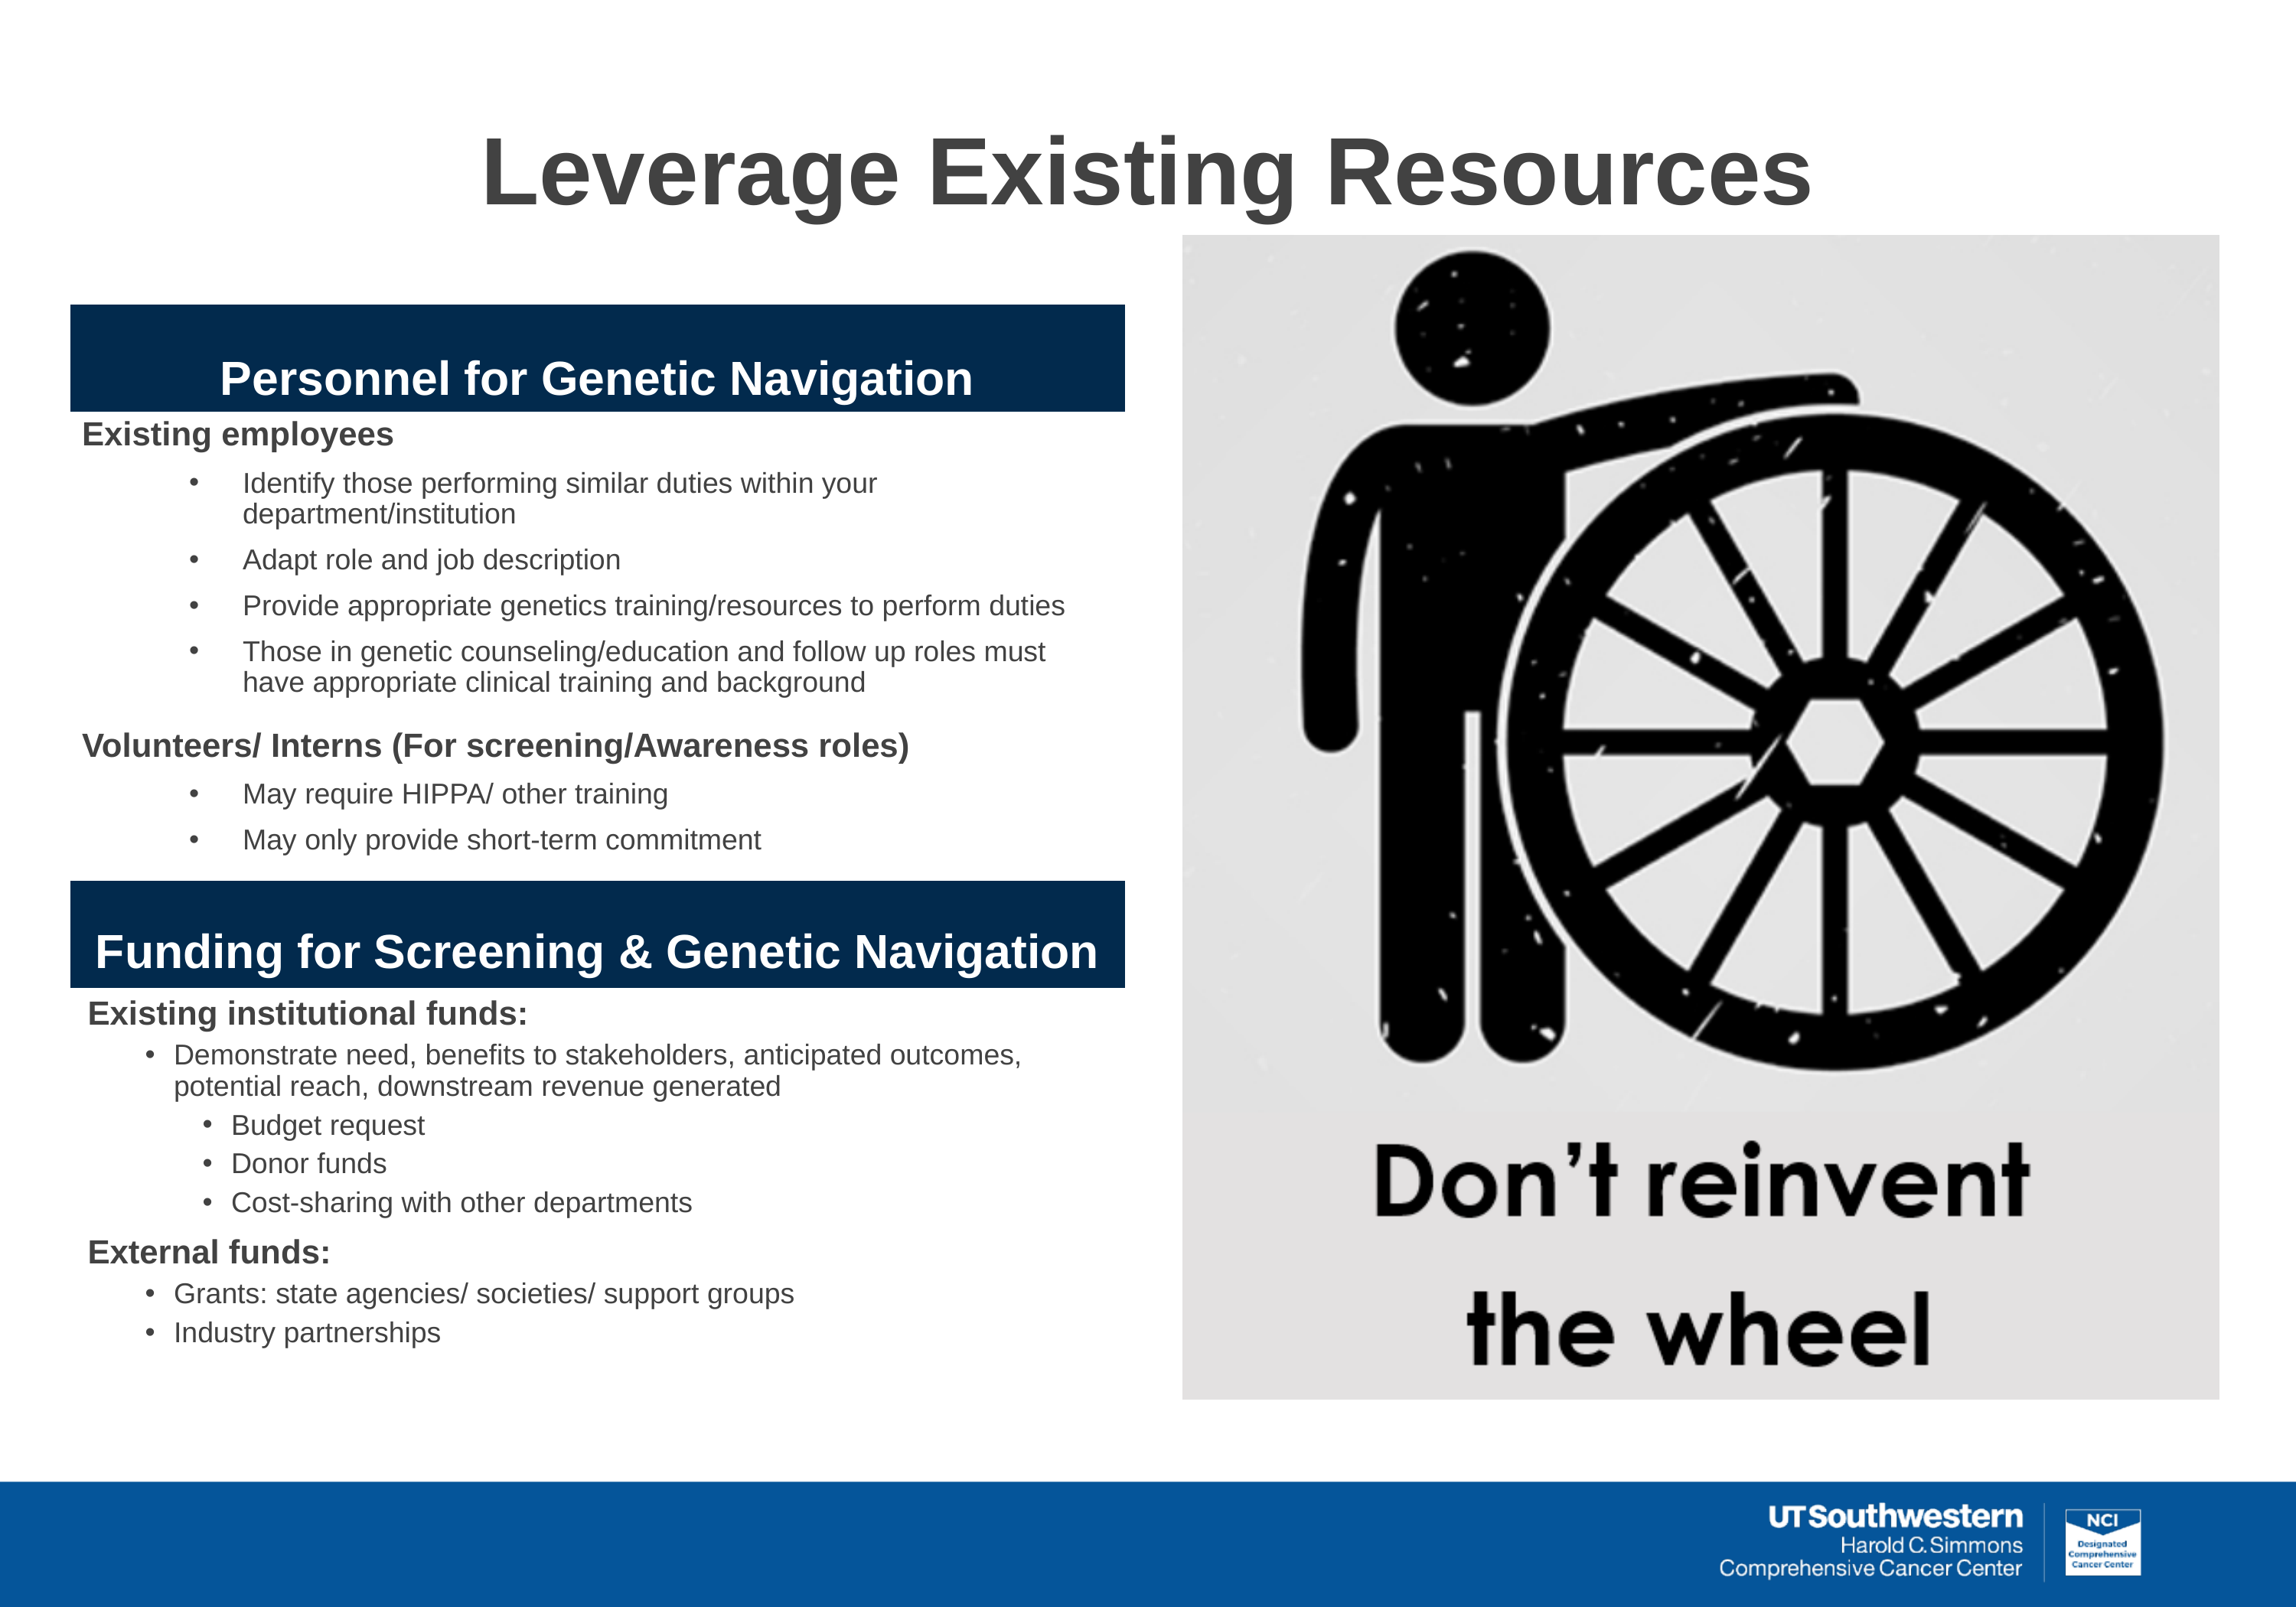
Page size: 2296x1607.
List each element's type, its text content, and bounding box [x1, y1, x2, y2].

text_box Funding for Screening & Genetic Navigation [70, 881, 1125, 987]
picture [1662, 1435, 2189, 1607]
picture [1182, 235, 2219, 1400]
title Leverage Existing Resources [0, 0, 2296, 231]
list Personnel for Genetic Navigation [70, 305, 1125, 411]
text_box Existing institutional funds: Demonstrate need, benefits to stakeholders, anticipated outcomes, potential reach, downstream revenue generated Budget request Donor funds Cost-sharing with other departments External funds: Grants: state agencies/ societies/ support groups Industry partnerships [70, 987, 1125, 1449]
list Existing employees Identify those performing similar duties within your department/institution Adapt role and job description Provide appropriate genetics training/resources to perform duties Those in genetic counseling/education and follow up roles must have appropriate clinical training and background Volunteers/ Interns (For screening/Awareness roles) May require HIPPA/ other training May only provide short-term commitment [70, 411, 1125, 876]
